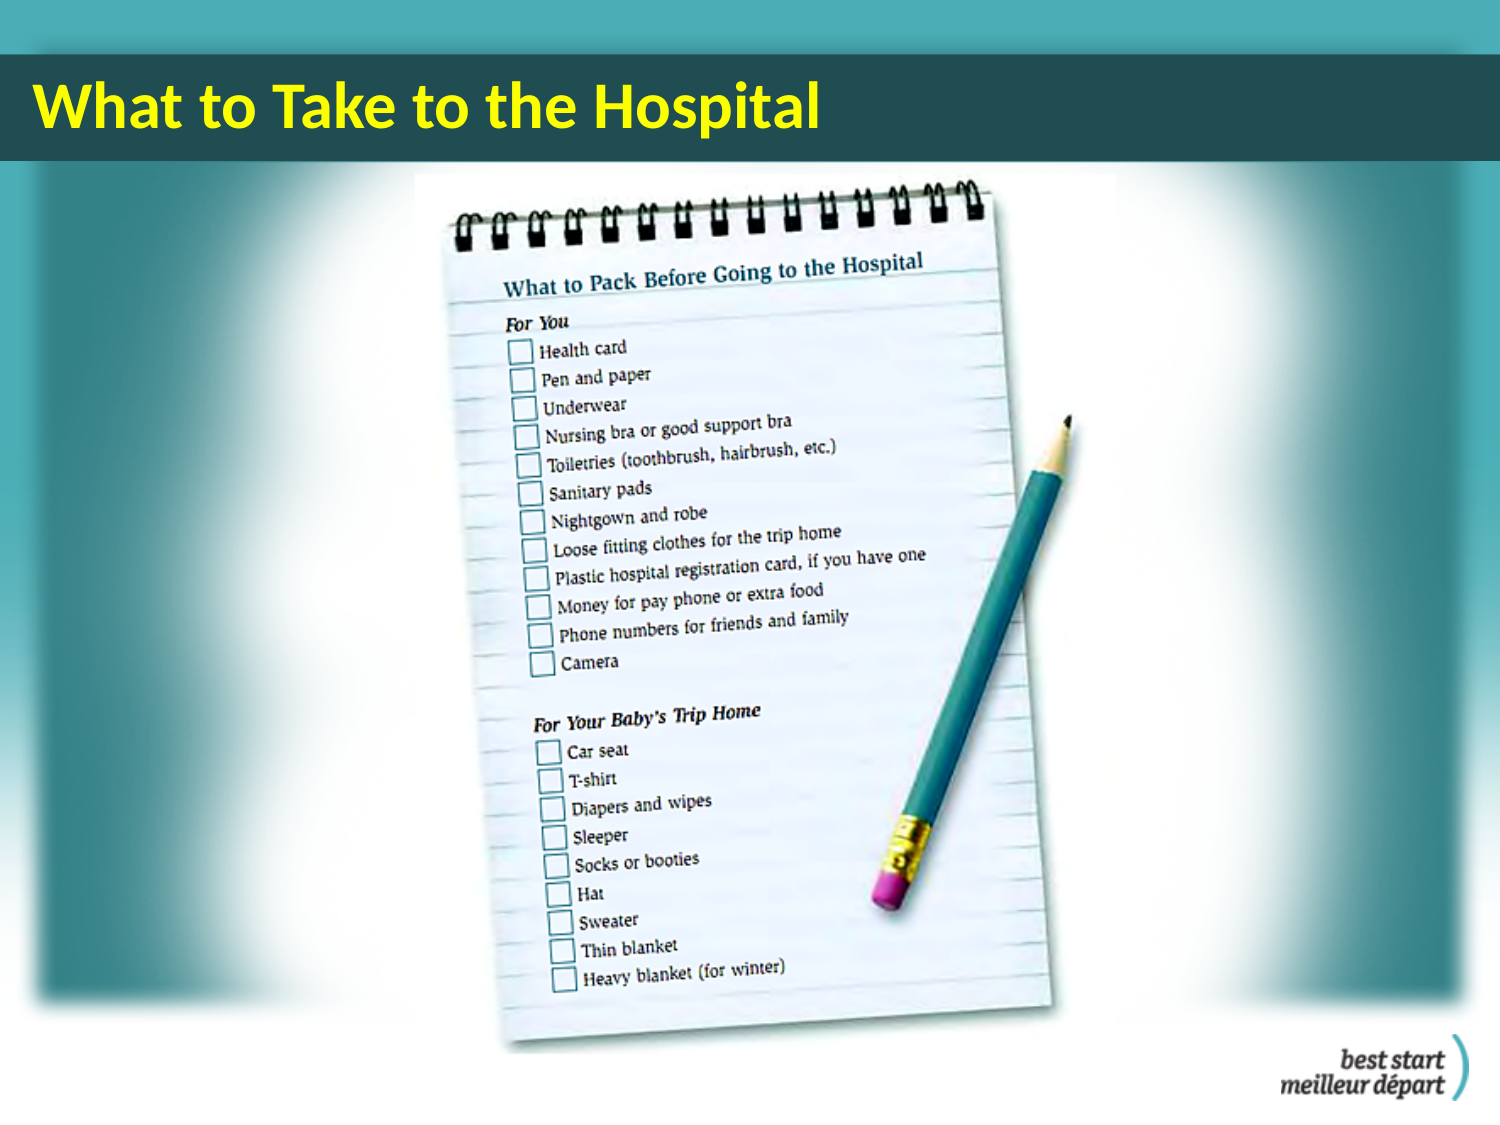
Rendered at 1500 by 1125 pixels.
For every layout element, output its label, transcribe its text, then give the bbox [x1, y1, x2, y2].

text_box [0, 53, 1500, 163]
picture [0, 0, 1500, 53]
text_box What to Take to the Hospital [17, 54, 1483, 173]
picture [0, 159, 1500, 1125]
